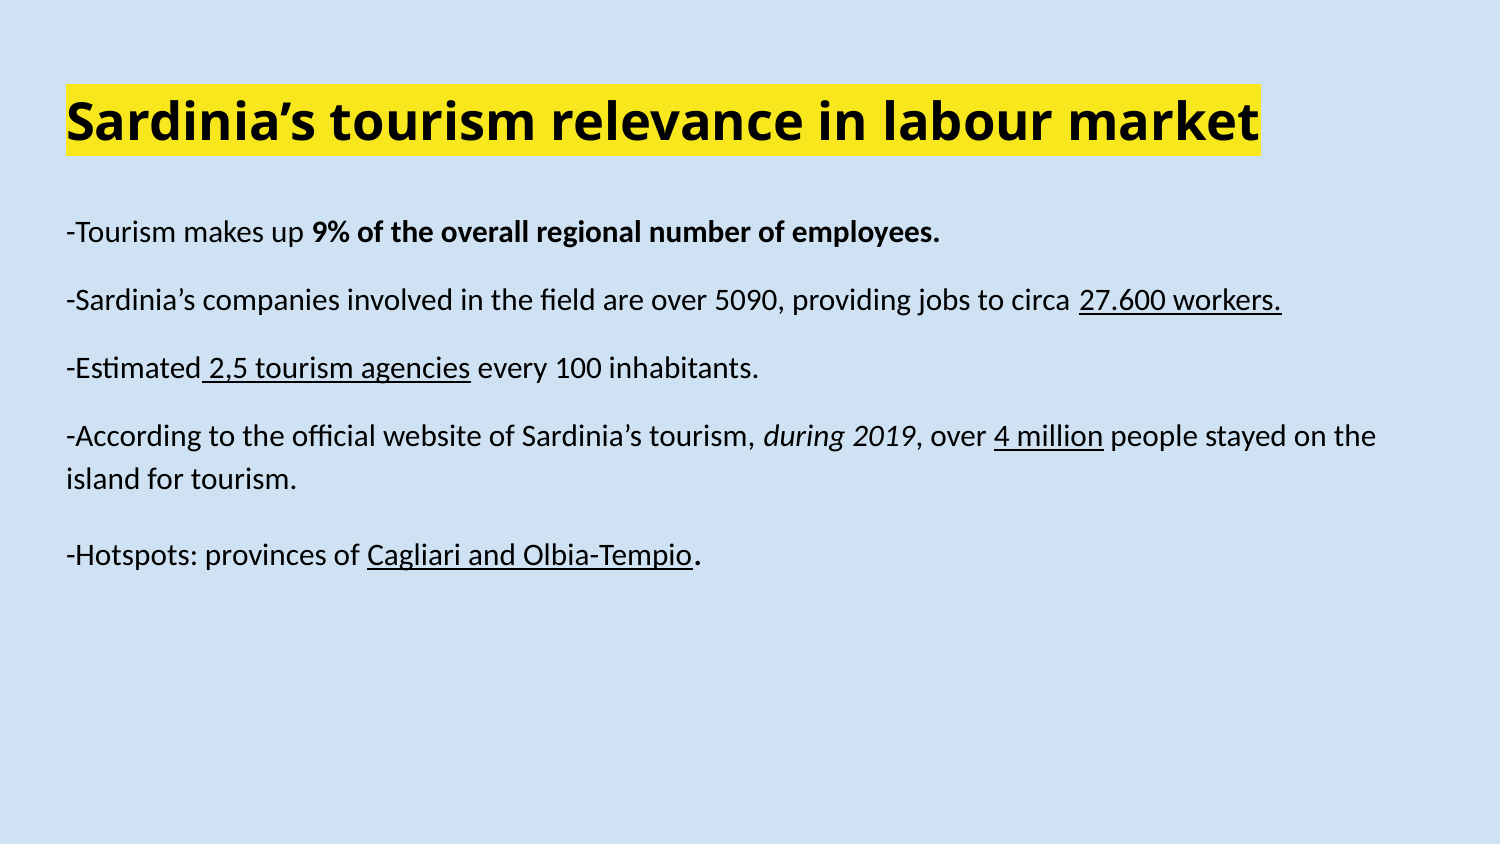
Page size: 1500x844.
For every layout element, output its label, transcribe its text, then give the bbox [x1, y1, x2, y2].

list -Tourism makes up 9% of the overall regional number of employees. -Sardinia’s companies involved in the field are over 5090, providing jobs to circa 27.600 workers. -Estimated 2,5 tourism agencies every 100 inhabitants. -According to the official website of Sardinia’s tourism, during 2019, over 4 million people stayed on the island for tourism. -Hotspots: provinces of Cagliari and Olbia-Tempio. [51, 190, 1449, 752]
title Sardinia’s tourism relevance in labour market [51, 72, 1449, 167]
